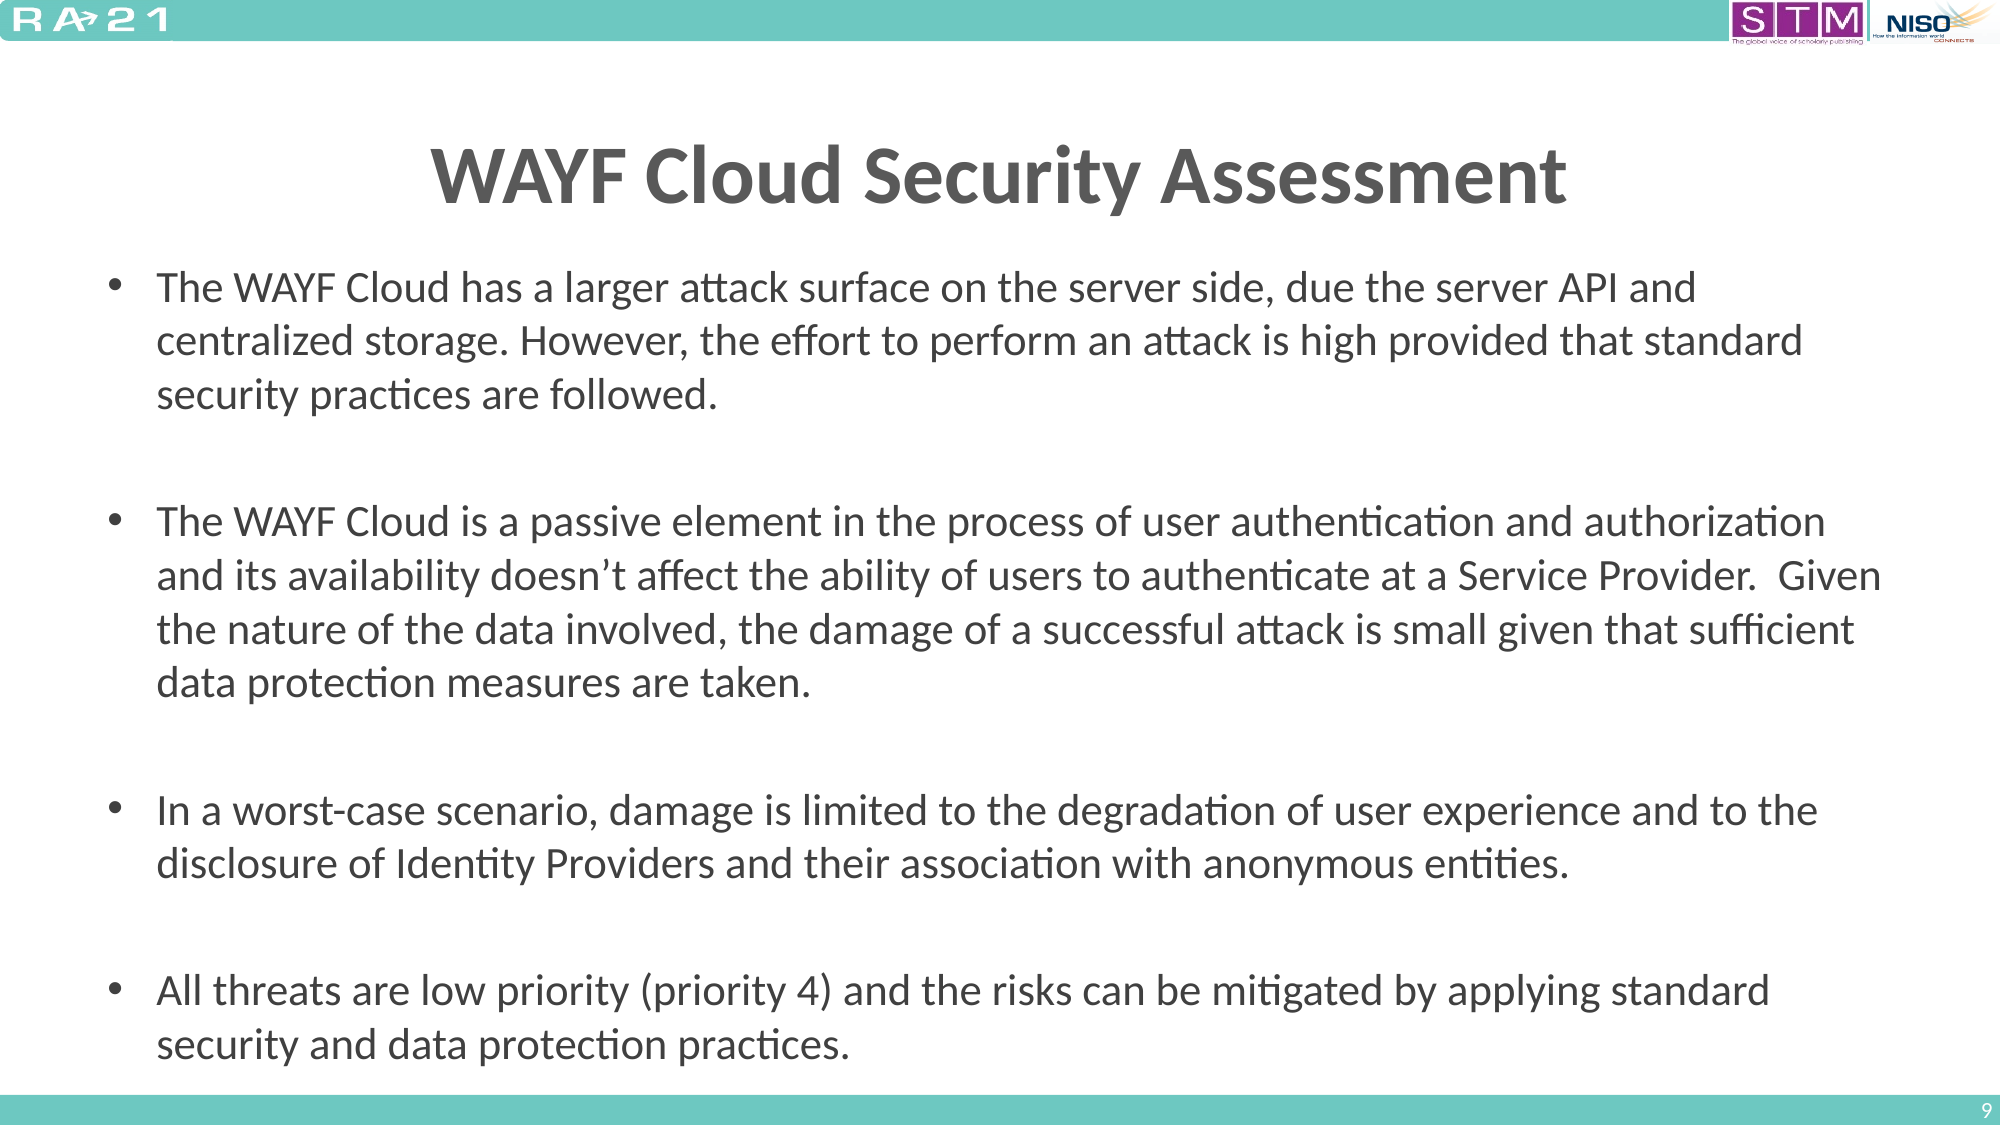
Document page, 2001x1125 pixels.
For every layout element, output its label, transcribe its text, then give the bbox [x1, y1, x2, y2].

title WAYF Cloud Security Assessment [99, 75, 1901, 249]
picture [1870, 0, 2000, 44]
list The WAYF Cloud has a larger attack surface on the server side, due the server API and centralized storage. However, the effort to perform an attack is high provided that standard security practices are followed. The WAYF Cloud is a passive element in the process of user authentication and authorization and its availability doesn’t affect the ability of users to authenticate at a Service Provider. Given the nature of the data involved, the damage of a successful attack is small given that sufficient data protection measures are taken. In a worst-case scenario, damage is limited to the degradation of user experience and to the disclosure of Identity Providers and their association with anonymous entities. All threats are low priority (priority 4) and the risks can be mitigated by applying standard security and data protection practices. [99, 249, 1901, 1078]
slide_number 9 [1960, 1087, 2000, 1125]
picture [0, 0, 172, 41]
picture [1729, 0, 1867, 46]
